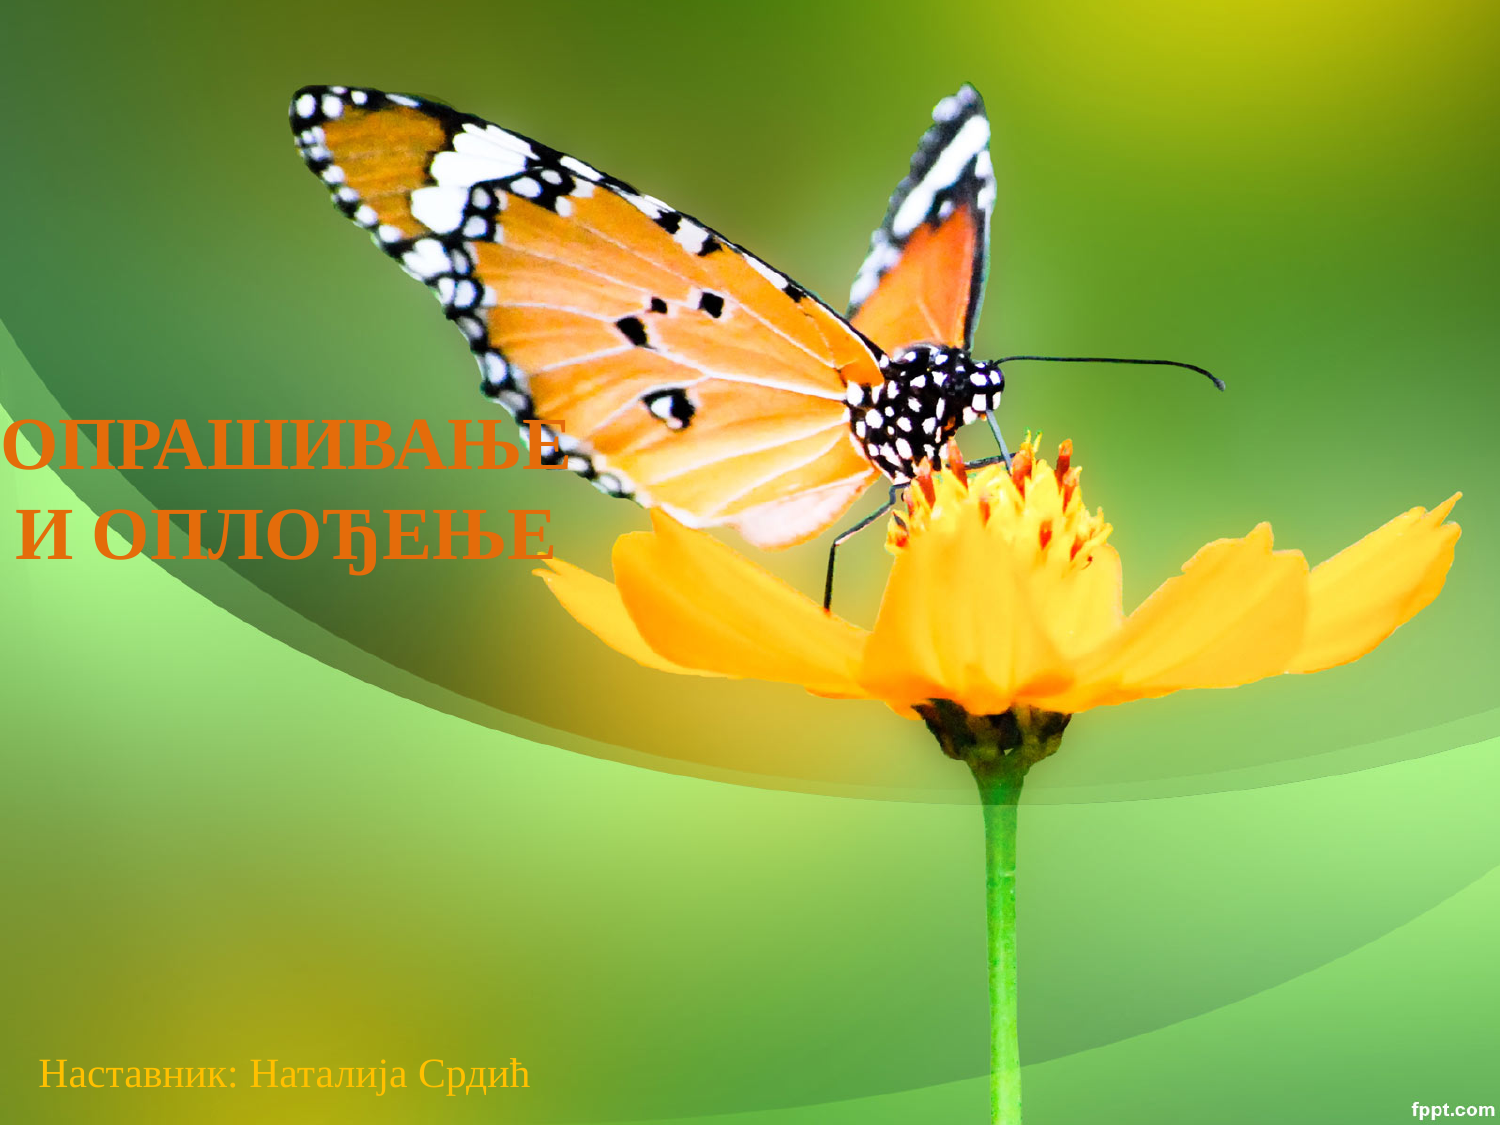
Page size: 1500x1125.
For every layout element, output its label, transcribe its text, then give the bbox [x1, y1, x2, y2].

text_box Наставник: Наталија Срдић [23, 1038, 600, 1104]
text_box ОПРАШИВАЊЕ И ОПЛОЂЕЊЕ [0, 387, 600, 582]
picture [0, 0, 1500, 1125]
